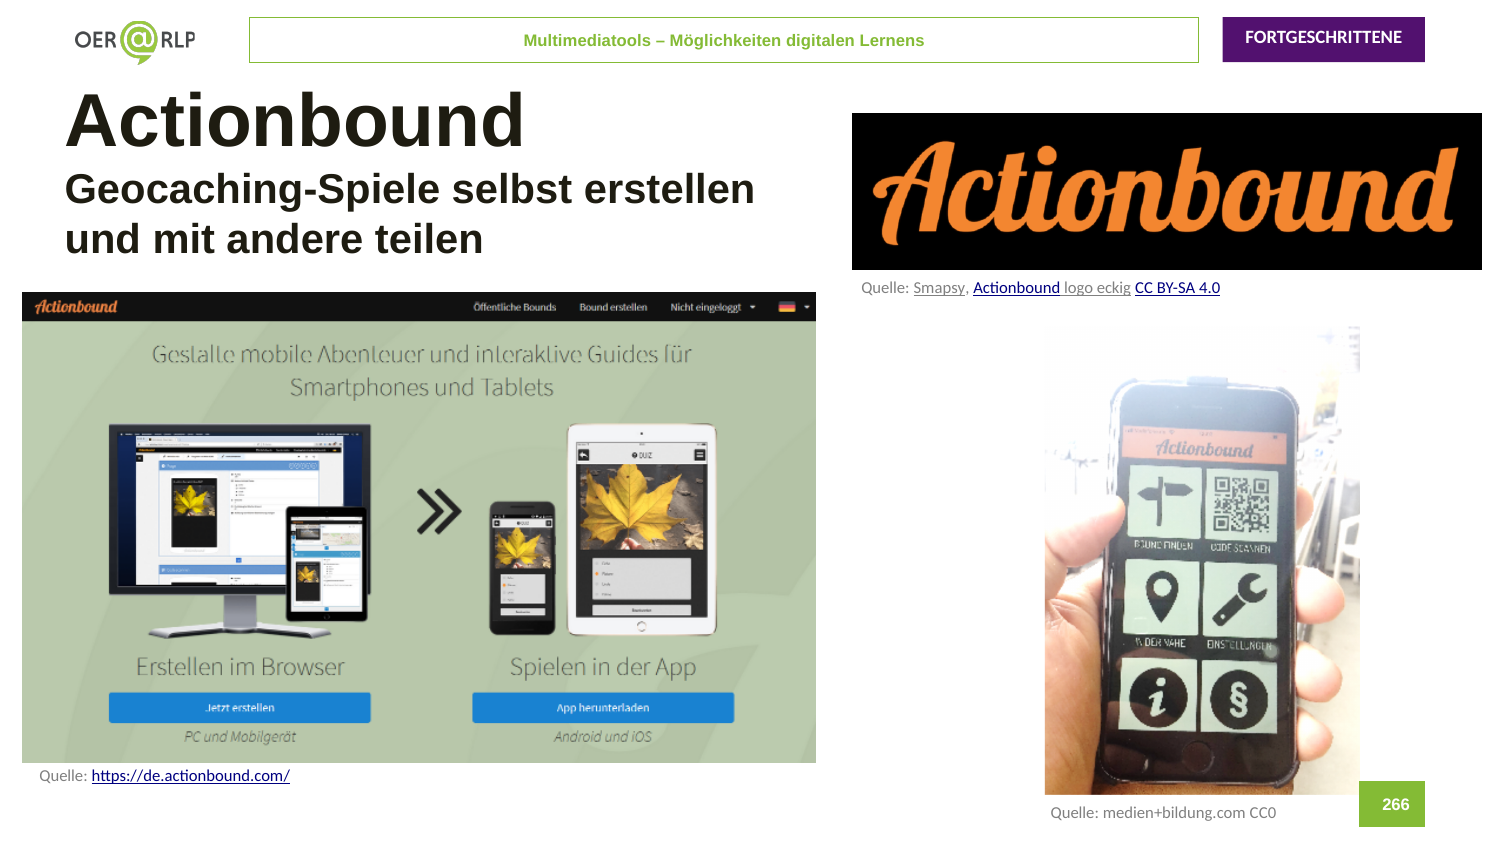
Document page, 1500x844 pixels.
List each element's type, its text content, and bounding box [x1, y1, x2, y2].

footer Multimediatools – Möglichkeiten digitalen Lernens [249, 17, 1199, 63]
text_box Quelle: medien+bildung.com CC0 [1035, 794, 1292, 830]
picture [852, 113, 1482, 270]
text_box Quelle: https://de.actionbound.com/ [24, 772, 306, 793]
text_box Quelle: Smapsy, Actionbound logo eckig CC BY-SA 4.0 [846, 272, 1240, 339]
title Actionbound Geocaching-Spiele selbst erstellen und mit andere teilen [49, 56, 1448, 151]
slide_number 26 [1359, 781, 1425, 827]
picture [21, 292, 816, 764]
picture [967, 327, 1436, 794]
